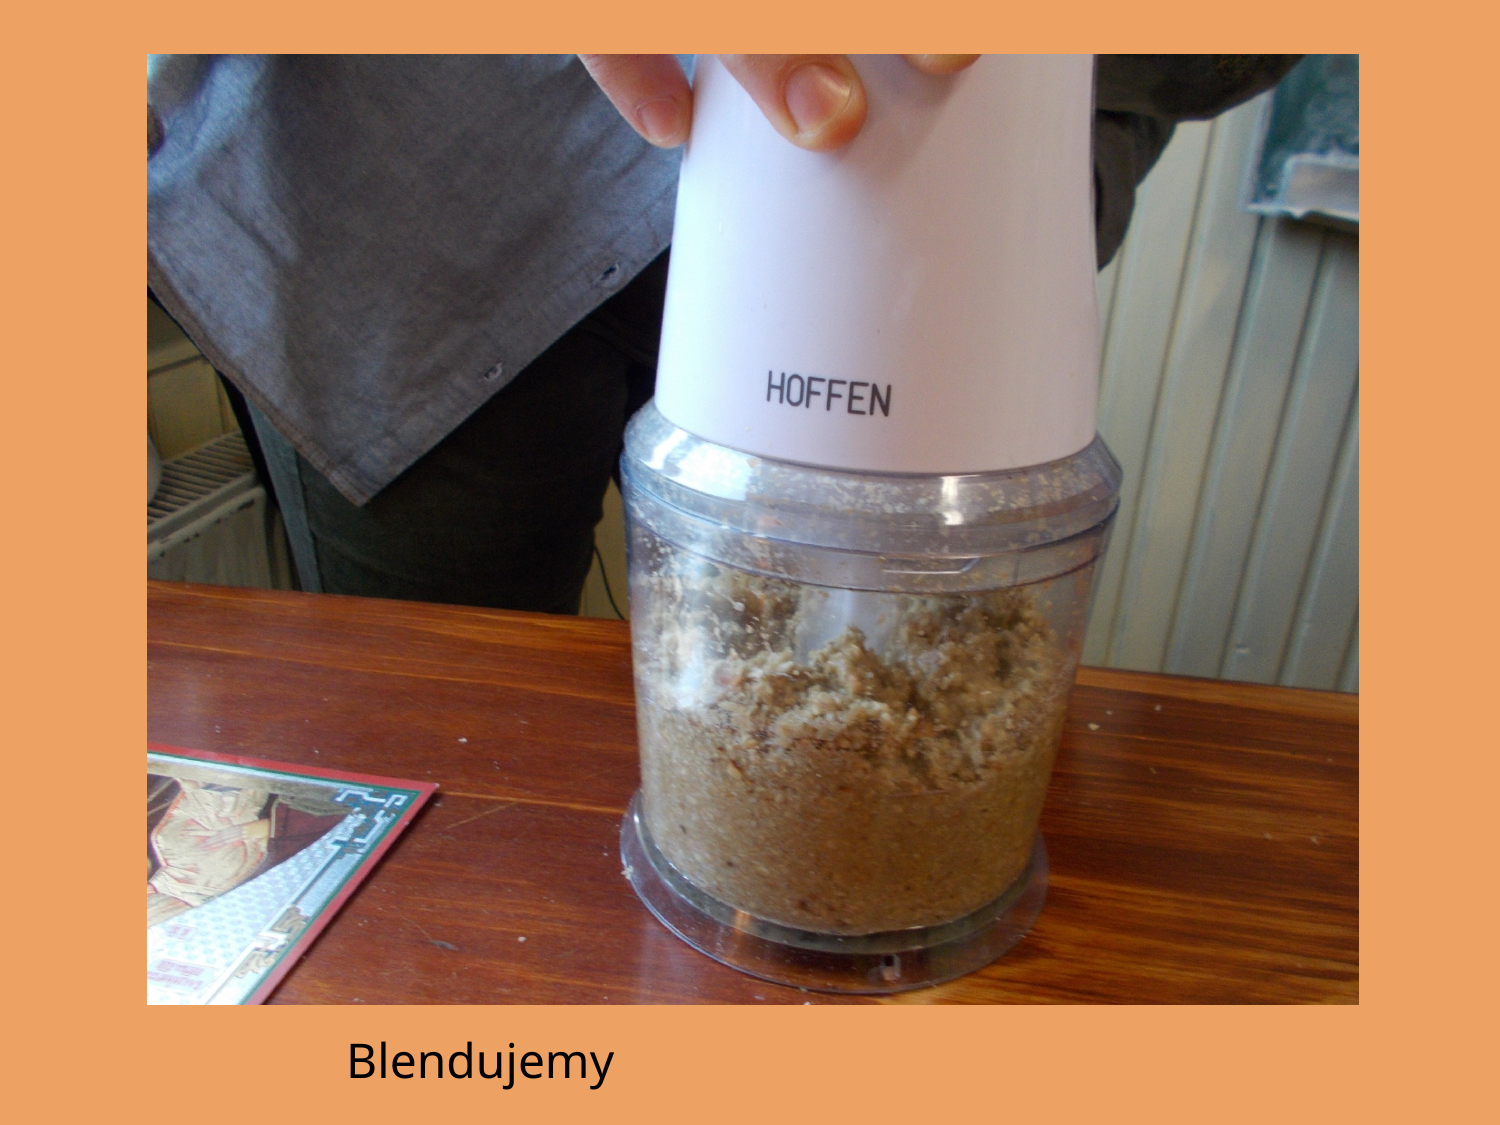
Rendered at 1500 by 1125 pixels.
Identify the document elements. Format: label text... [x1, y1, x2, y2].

text_box Blendujemy [331, 1023, 630, 1096]
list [147, 54, 1359, 1006]
